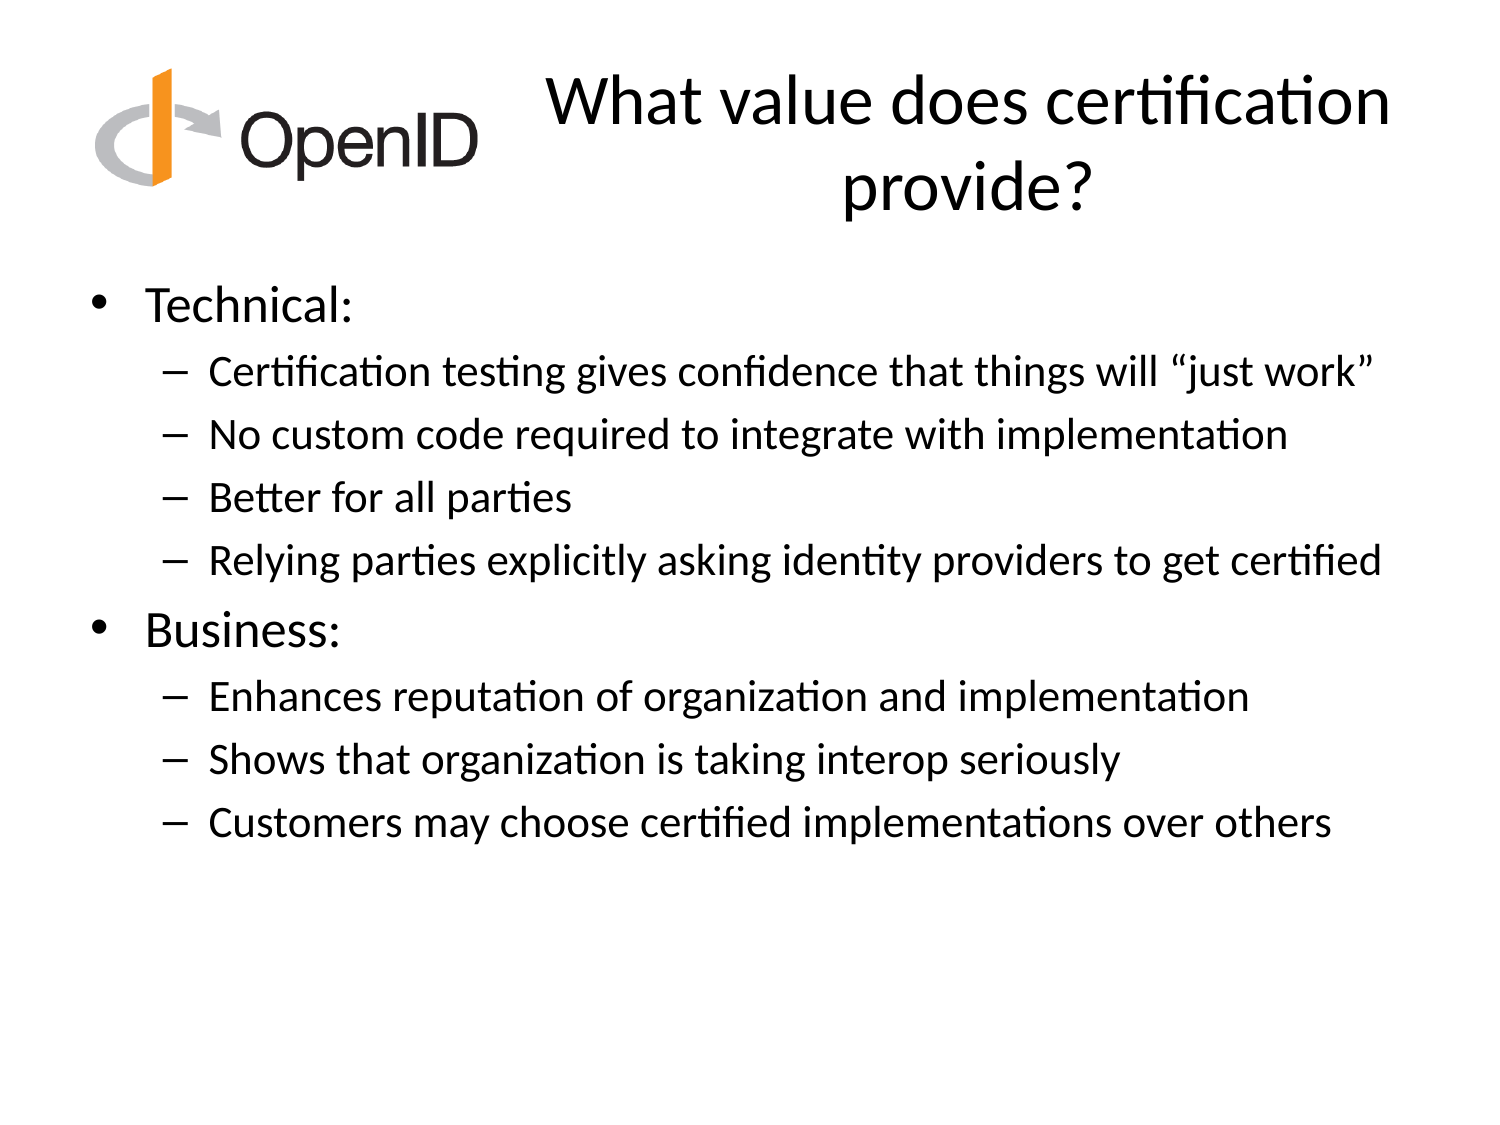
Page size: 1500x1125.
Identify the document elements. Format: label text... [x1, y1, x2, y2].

list Technical: Certification testing gives confidence that things will “just work” No custom code required to integrate with implementation Better for all parties Relying parties explicitly asking identity providers to get certified Business: Enhances reputation of organization and implementation Shows that organization is taking interop seriously Customers may choose certified implementations over others [75, 262, 1425, 1005]
picture [64, 44, 513, 225]
title What value does certification provide? [512, 45, 1425, 233]
